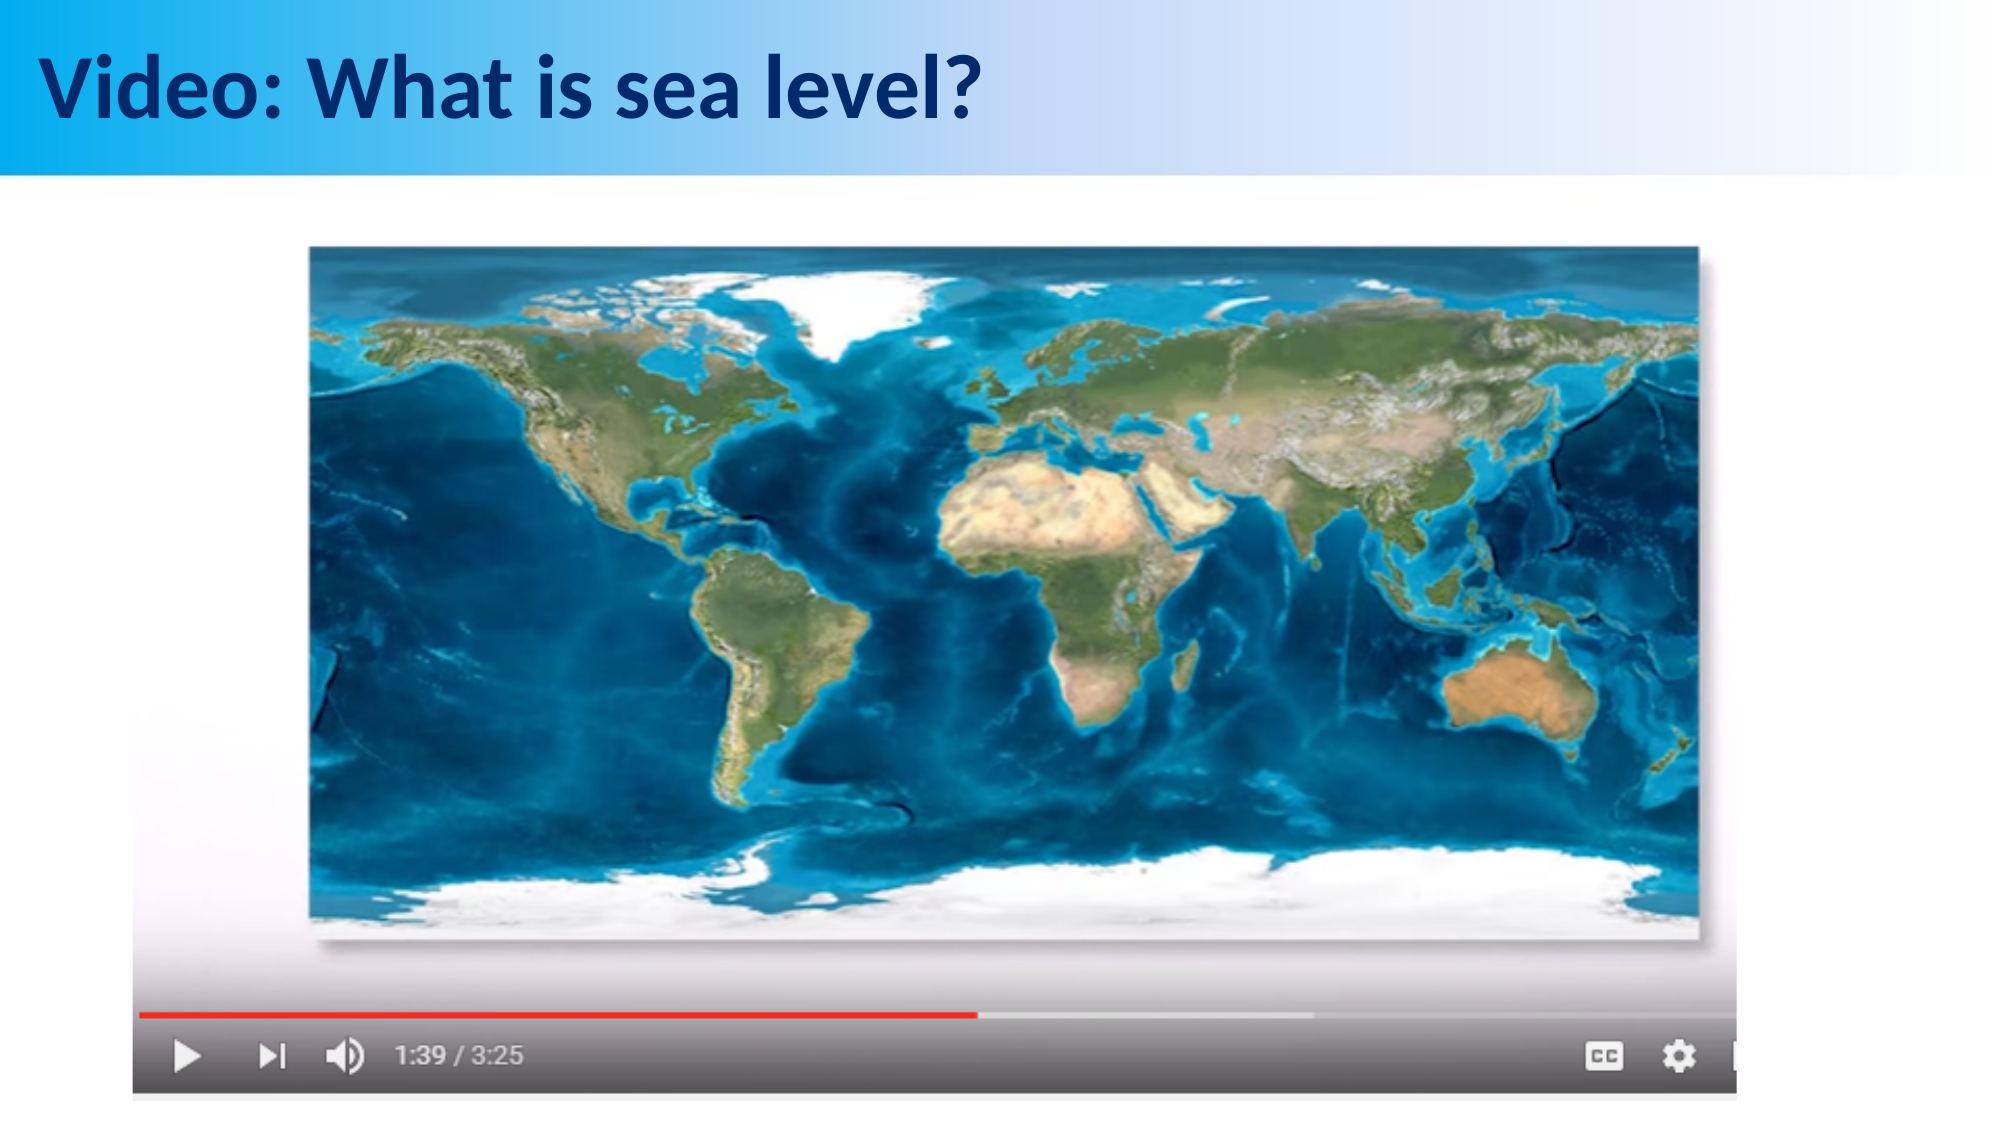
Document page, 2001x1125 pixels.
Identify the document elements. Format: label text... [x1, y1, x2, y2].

picture [0, 0, 2000, 1125]
title Video: What is sea level? [23, 0, 1973, 178]
